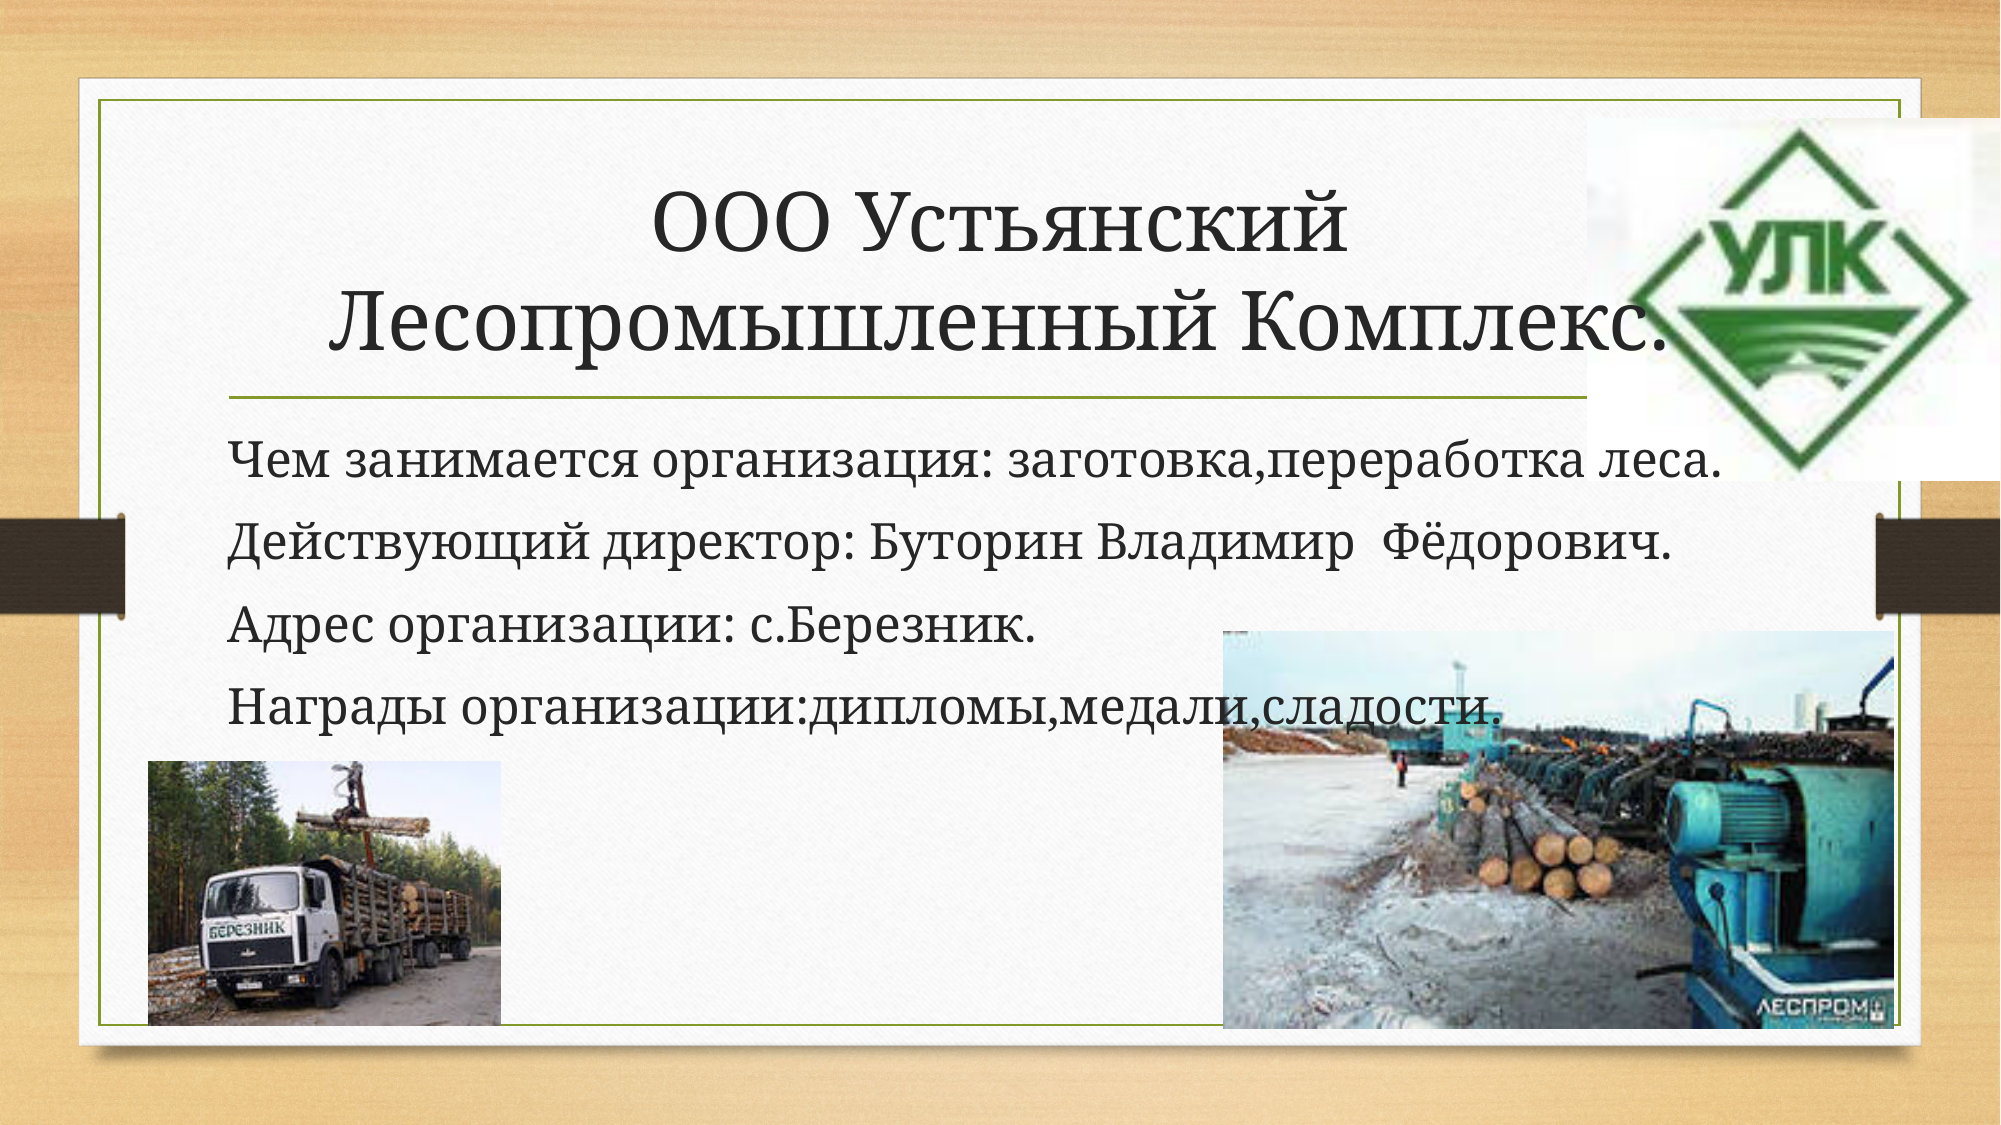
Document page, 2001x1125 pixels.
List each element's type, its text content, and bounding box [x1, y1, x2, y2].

title ООО Устьянский Лесопромышленный Комплекс. [212, 161, 1586, 375]
list Чем занимается организация: заготовка,переработка леса. Действующий директор: Буторин Владимир Фёдорович. Адрес организации: с.Березник. Награды организации:дипломы,медали,сладости. [212, 419, 1788, 964]
picture [0, 0, 2001, 1125]
